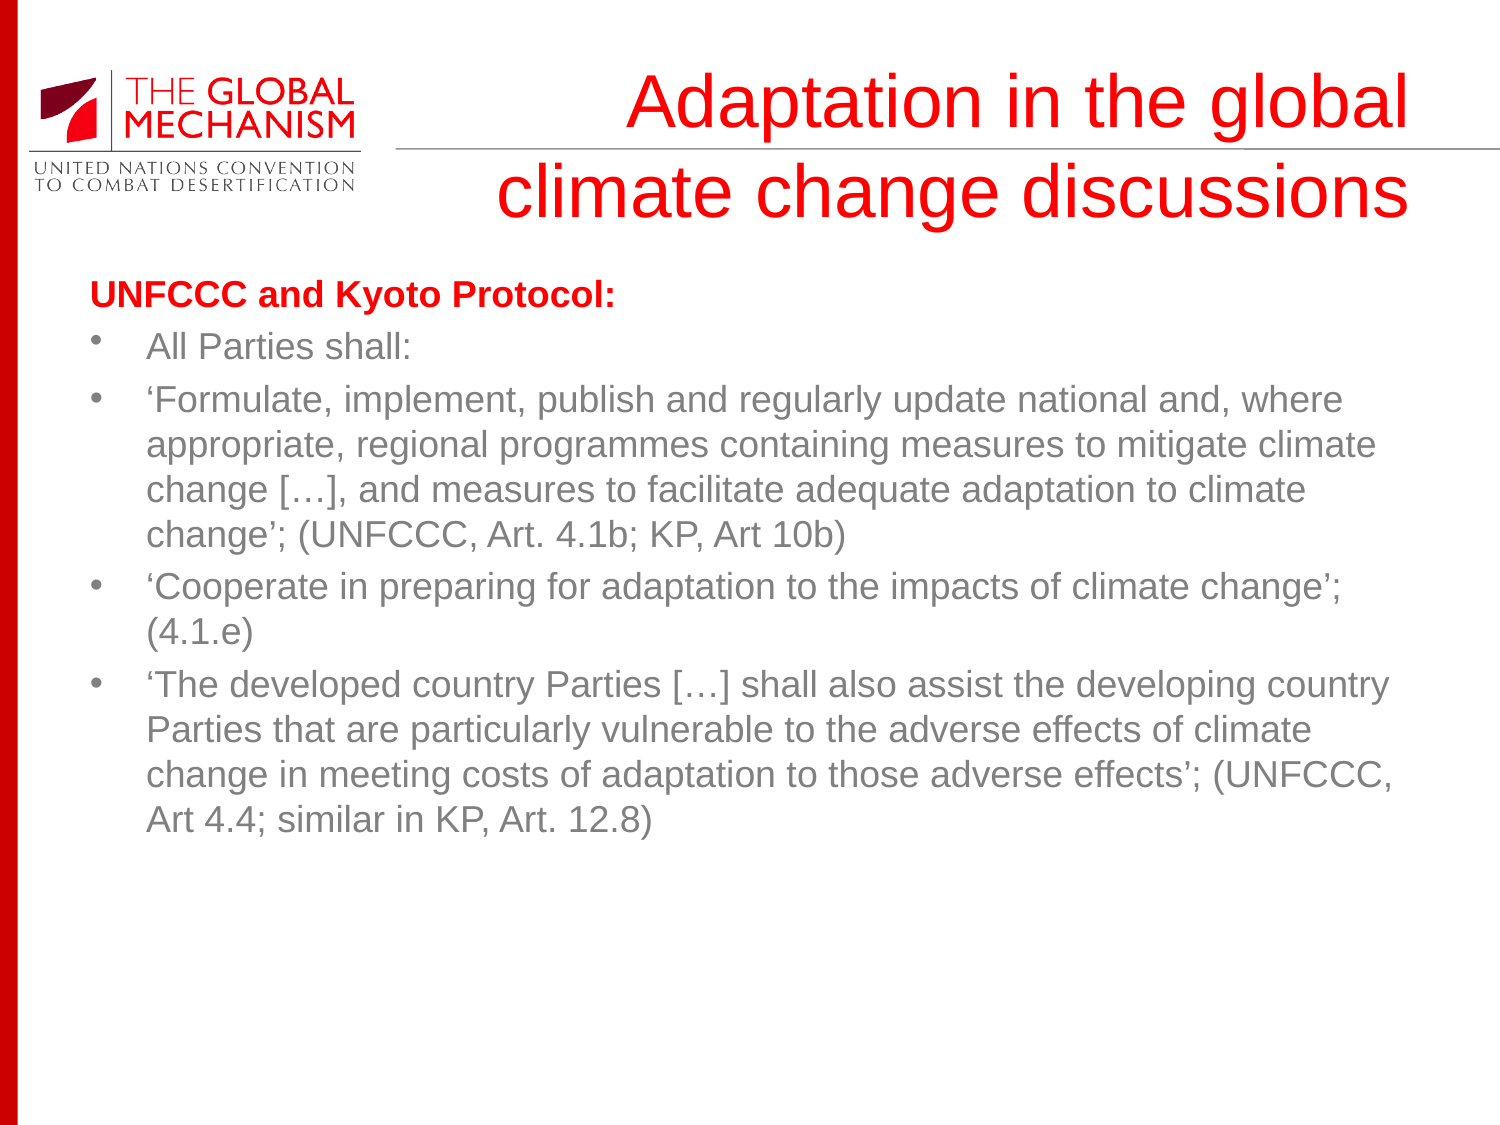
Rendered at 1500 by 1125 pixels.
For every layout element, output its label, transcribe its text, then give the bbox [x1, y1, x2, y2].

list UNFCCC and Kyoto Protocol: All Parties shall: ‘Formulate, implement, publish and regularly update national and, where appropriate, regional programmes containing measures to mitigate climate change […], and measures to facilitate adequate adaptation to climate change’; (UNFCCC, Art. 4.1b; KP, Art 10b) ‘Cooperate in preparing for adaptation to the impacts of climate change’; (4.1.e) ‘The developed country Parties […] shall also assist the developing country Parties that are particularly vulnerable to the adverse effects of climate change in meeting costs of adaptation to those adverse effects’; (UNFCCC, Art 4.4; similar in KP, Art. 12.8) [75, 262, 1425, 1005]
title Adaptation in the global climate change discussions [383, 45, 1425, 233]
picture [29, 70, 361, 197]
